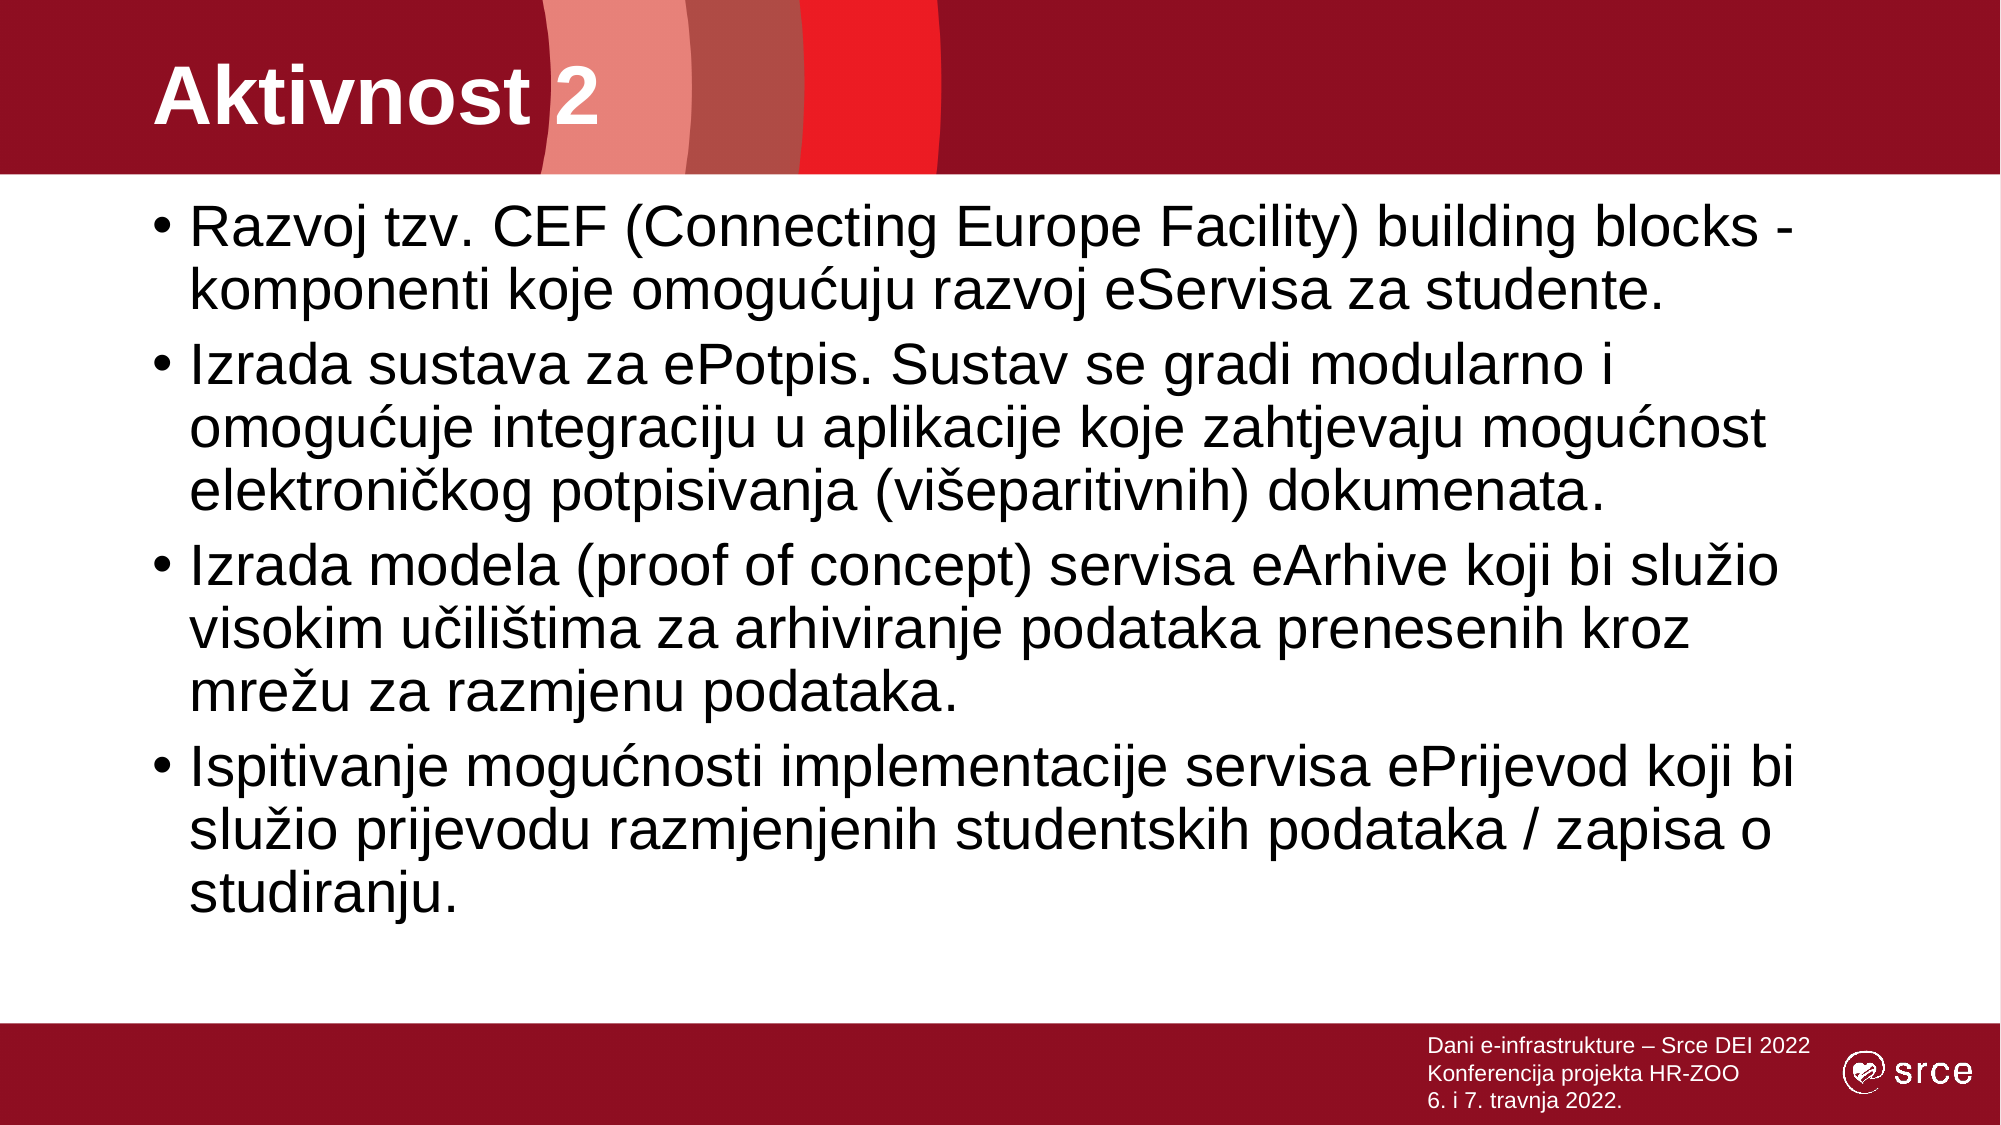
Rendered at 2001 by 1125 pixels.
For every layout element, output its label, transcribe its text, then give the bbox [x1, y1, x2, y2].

list Razvoj tzv. CEF (Connecting Europe Facility) building blocks - komponenti koje omogućuju razvoj eServisa za studente. Izrada sustava za ePotpis. Sustav se gradi modularno i omogućuje integraciju u aplikacije koje zahtjevaju mogućnost elektroničkog potpisivanja (višeparitivnih) dokumenata. Izrada modela (proof of concept) servisa eArhive koji bi služio visokim učilištima za arhiviranje podataka prenesenih kroz mrežu za razmjenu podataka. Ispitivanje mogućnosti implementacije servisa ePrijevod koji bi služio prijevodu razmjenjenih studentskih podataka / zapisa o studiranju. [137, 188, 1863, 1024]
title Aktivnost 2 [137, 25, 1863, 170]
picture [0, 0, 2001, 1125]
